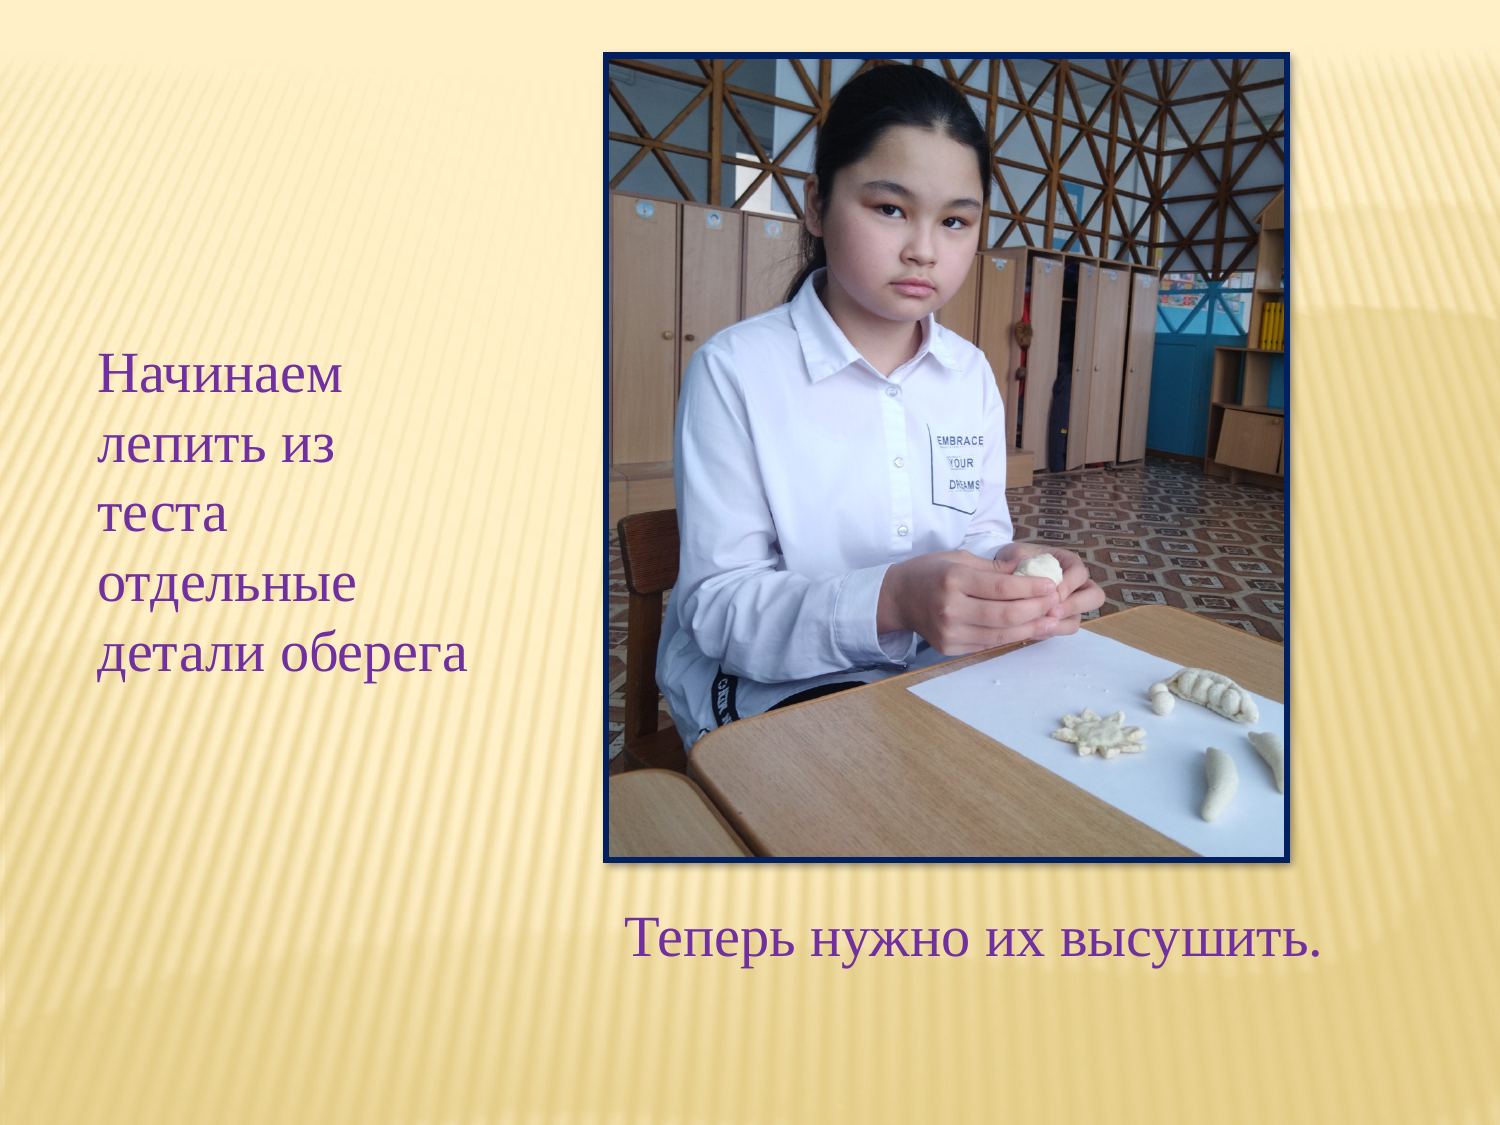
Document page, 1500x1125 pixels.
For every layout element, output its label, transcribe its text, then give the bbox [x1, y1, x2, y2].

text_box Начинаем лепить из теста отдельные детали оберега [82, 326, 493, 691]
text_box Теперь нужно их высушить. [609, 890, 1454, 976]
picture [609, 58, 1284, 858]
